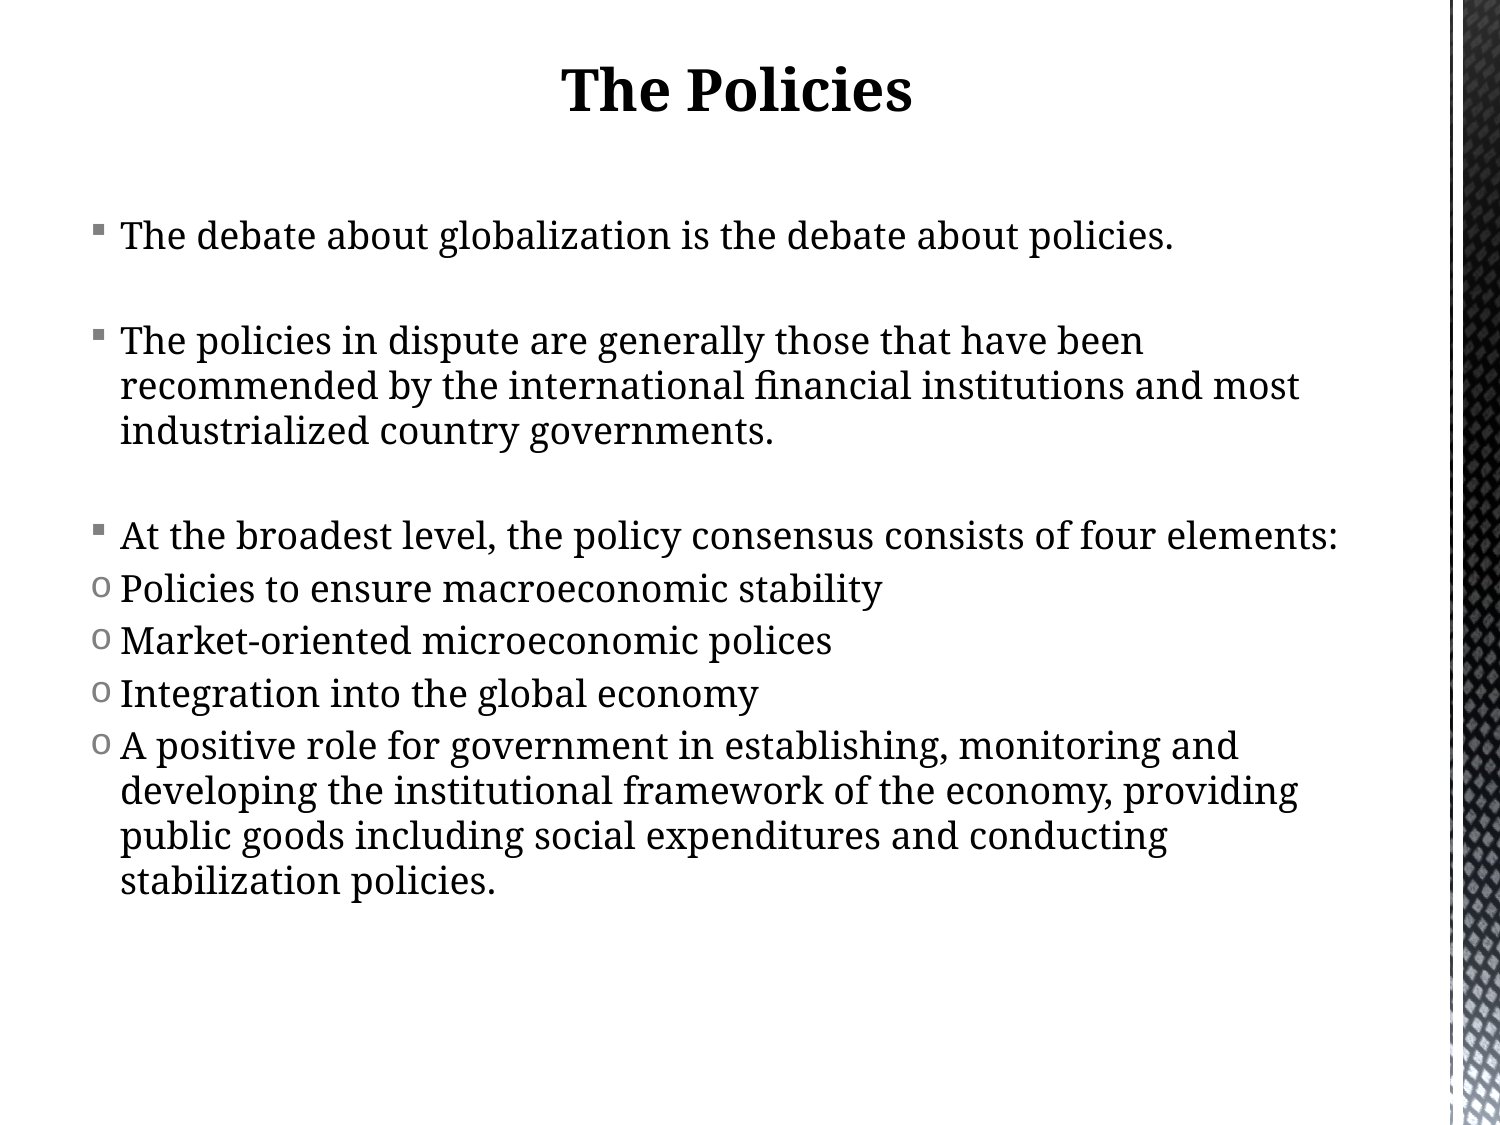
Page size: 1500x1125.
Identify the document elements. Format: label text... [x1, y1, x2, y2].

picture [1447, 0, 1500, 1125]
list The Policies The debate about globalization is the debate about policies. The policies in dispute are generally those that have been recommended by the international financial institutions and most industrialized country governments. At the broadest level, the policy consensus consists of four elements: Policies to ensure macroeconomic stability Market-oriented microeconomic polices Integration into the global economy A positive role for government in establishing, monitoring and developing the institutional framework of the economy, providing public goods including social expenditures and conducting stabilization policies. [75, 75, 1400, 1038]
